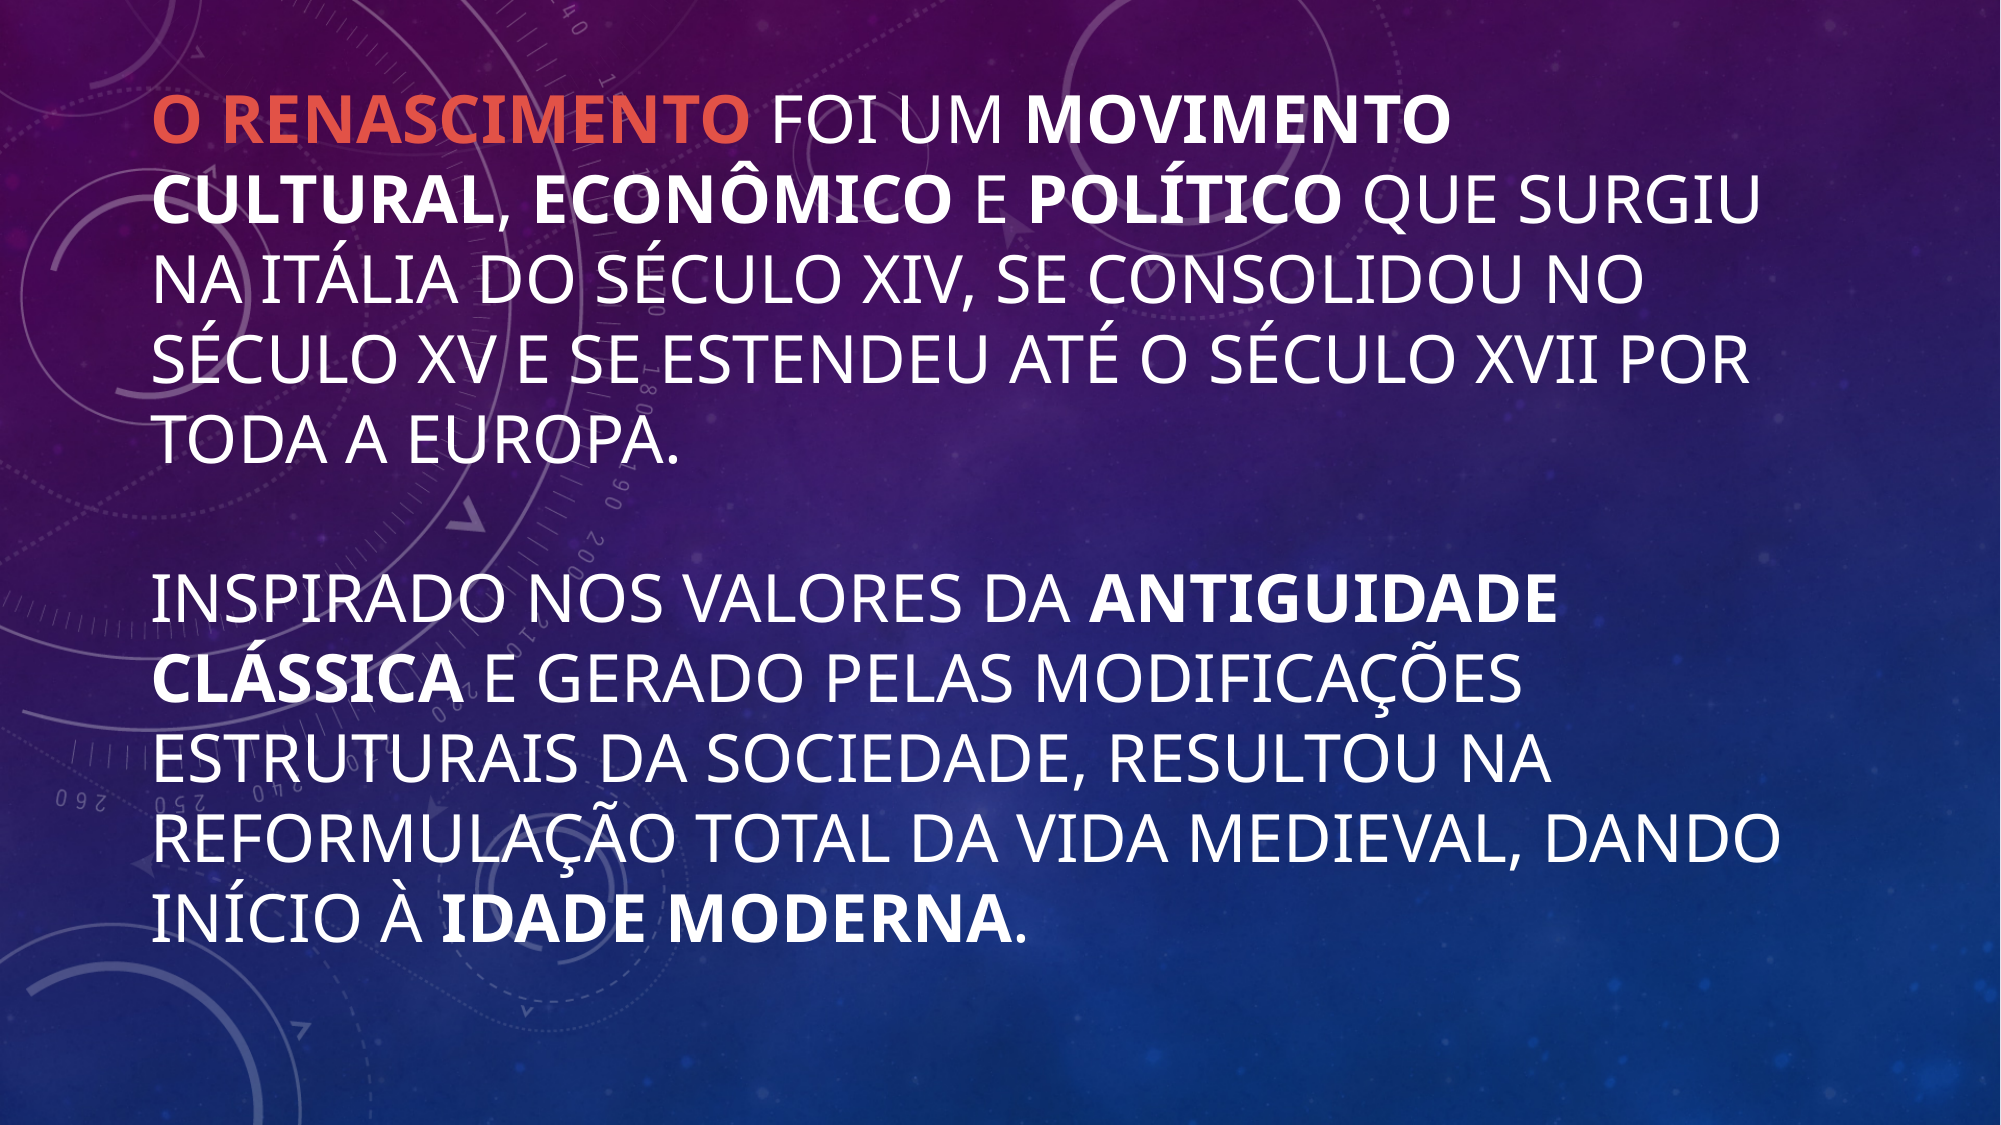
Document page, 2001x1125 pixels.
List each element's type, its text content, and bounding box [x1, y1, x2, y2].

title O Renascimento foi um movimento cultural, econômico e político que surgiu na Itália do século XIV, se consolidou no século XV e se estendeu até o século XVII por toda a Europa. Inspirado nos valores da Antiguidade Clássica e gerado pelas modificações estruturais da sociedade, resultou na reformulação total da vida medieval, dando início à Idade Moderna. [135, 82, 1831, 1044]
picture [0, 0, 2001, 1125]
